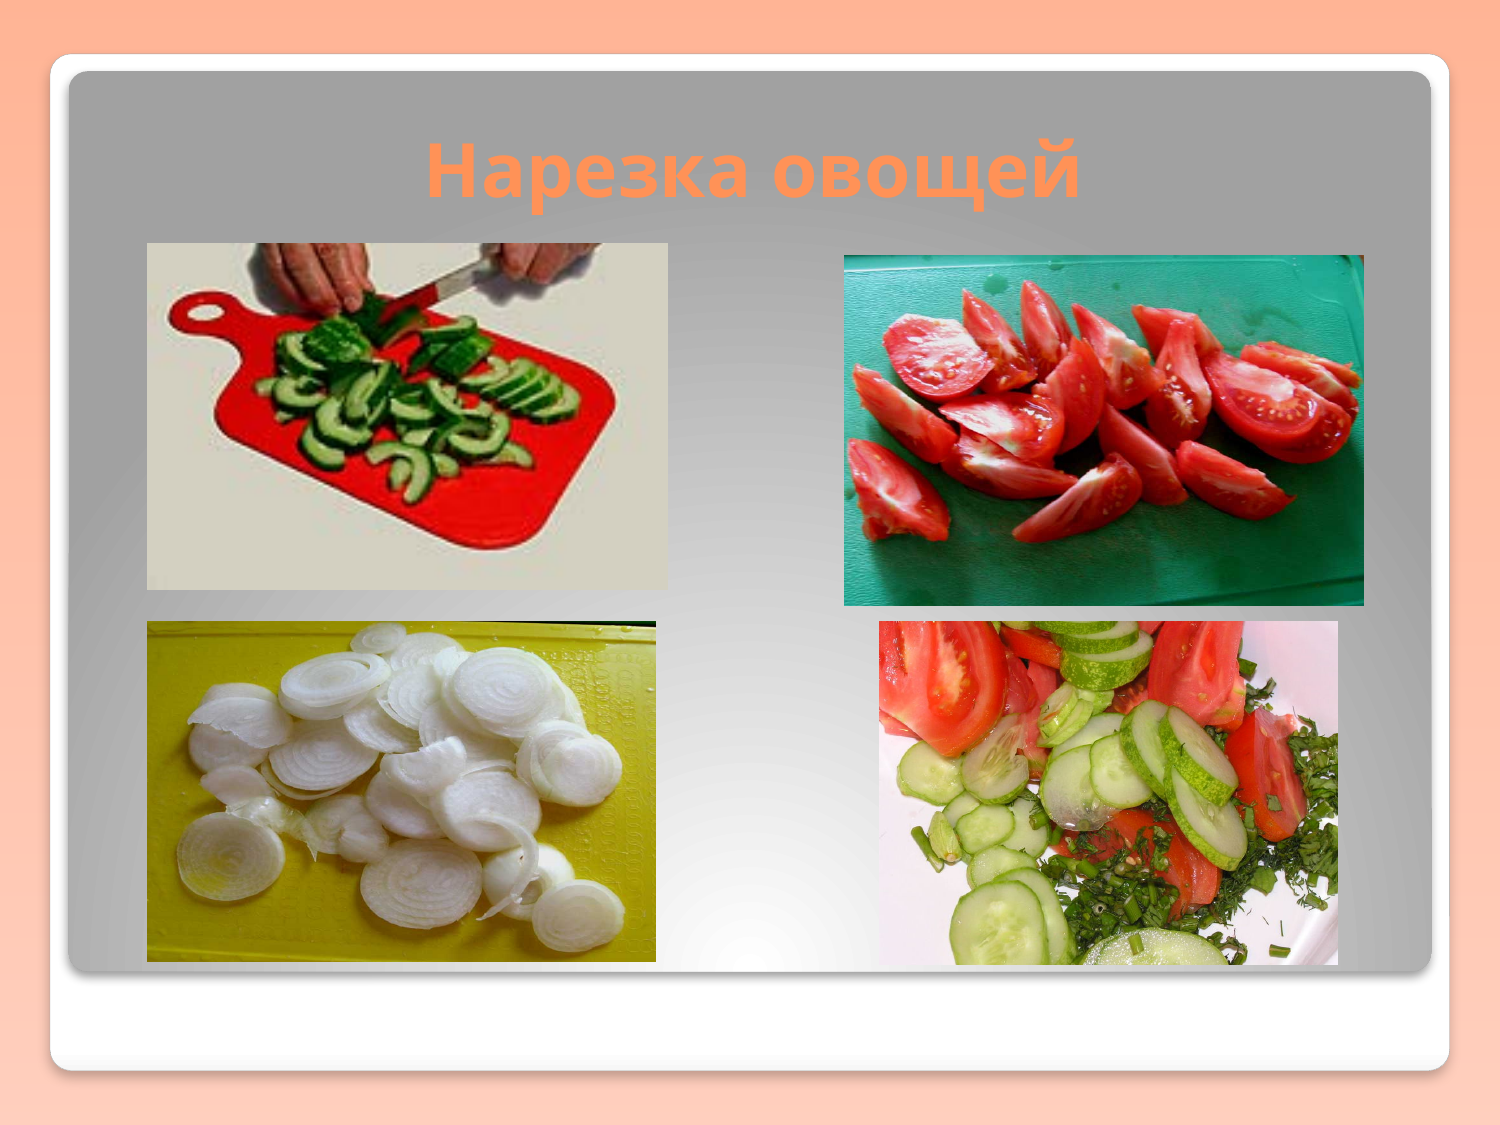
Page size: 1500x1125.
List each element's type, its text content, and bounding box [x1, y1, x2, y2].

picture [844, 255, 1364, 606]
title Нарезка овощей [82, 90, 1425, 220]
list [147, 243, 668, 590]
picture [147, 621, 656, 962]
picture [879, 621, 1338, 965]
